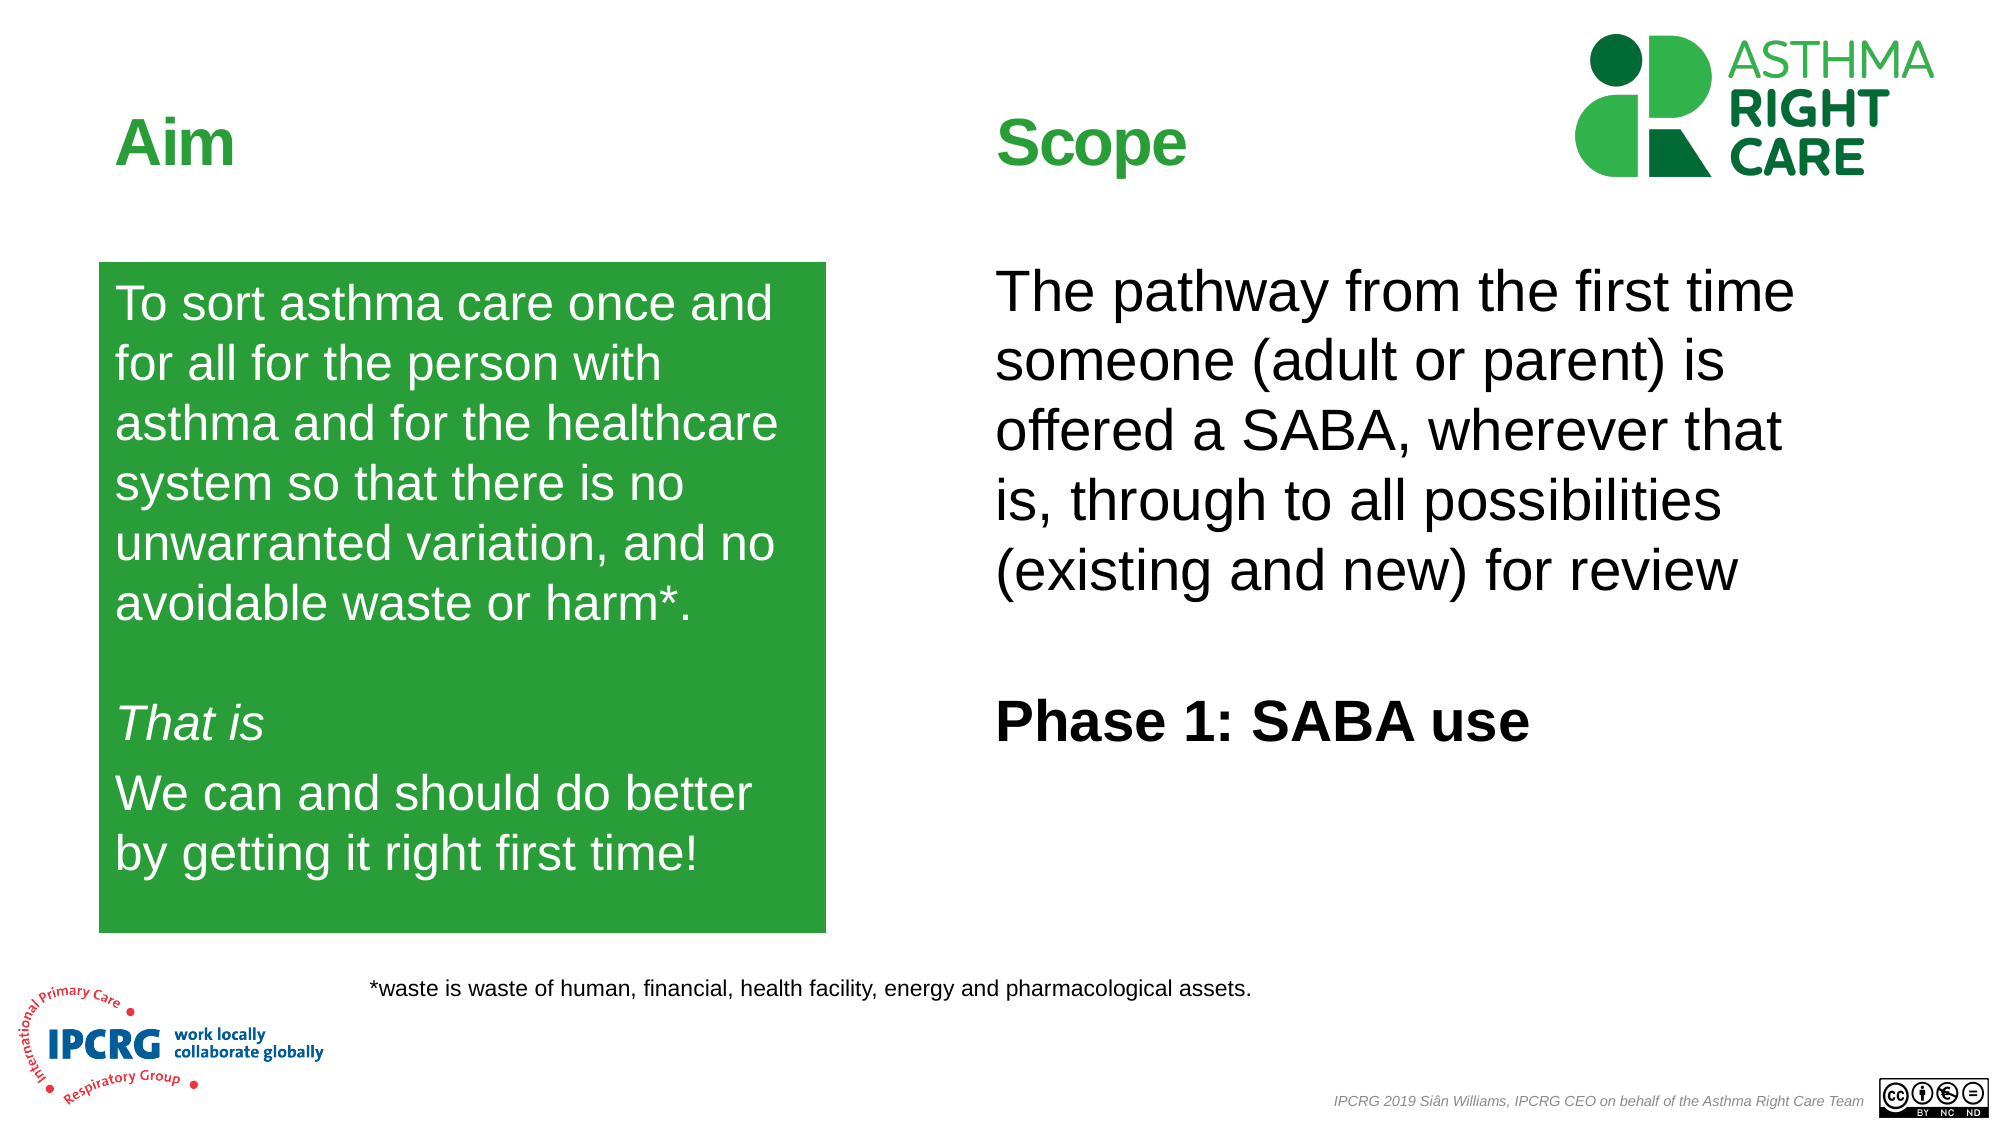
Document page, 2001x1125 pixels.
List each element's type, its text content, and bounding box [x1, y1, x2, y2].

picture [1879, 1078, 1989, 1118]
title Aim [99, 45, 981, 233]
picture [1575, 34, 1934, 45]
text_box Scope [981, 45, 2000, 233]
text_box The pathway from the first time someone (adult or parent) is offered a SABA, wherever that is, through to all possibilities (existing and new) for review Phase 1: SABA use [980, 245, 1868, 966]
list To sort asthma care once and for all for the person with asthma and for the healthcare system so that there is no unwarranted variation, and no avoidable waste or harm*. That is We can and should do better by getting it right first time! [99, 262, 826, 933]
text_box *waste is waste of human, financial, health facility, energy and pharmacological assets. [354, 966, 2000, 1009]
picture [18, 987, 324, 1105]
